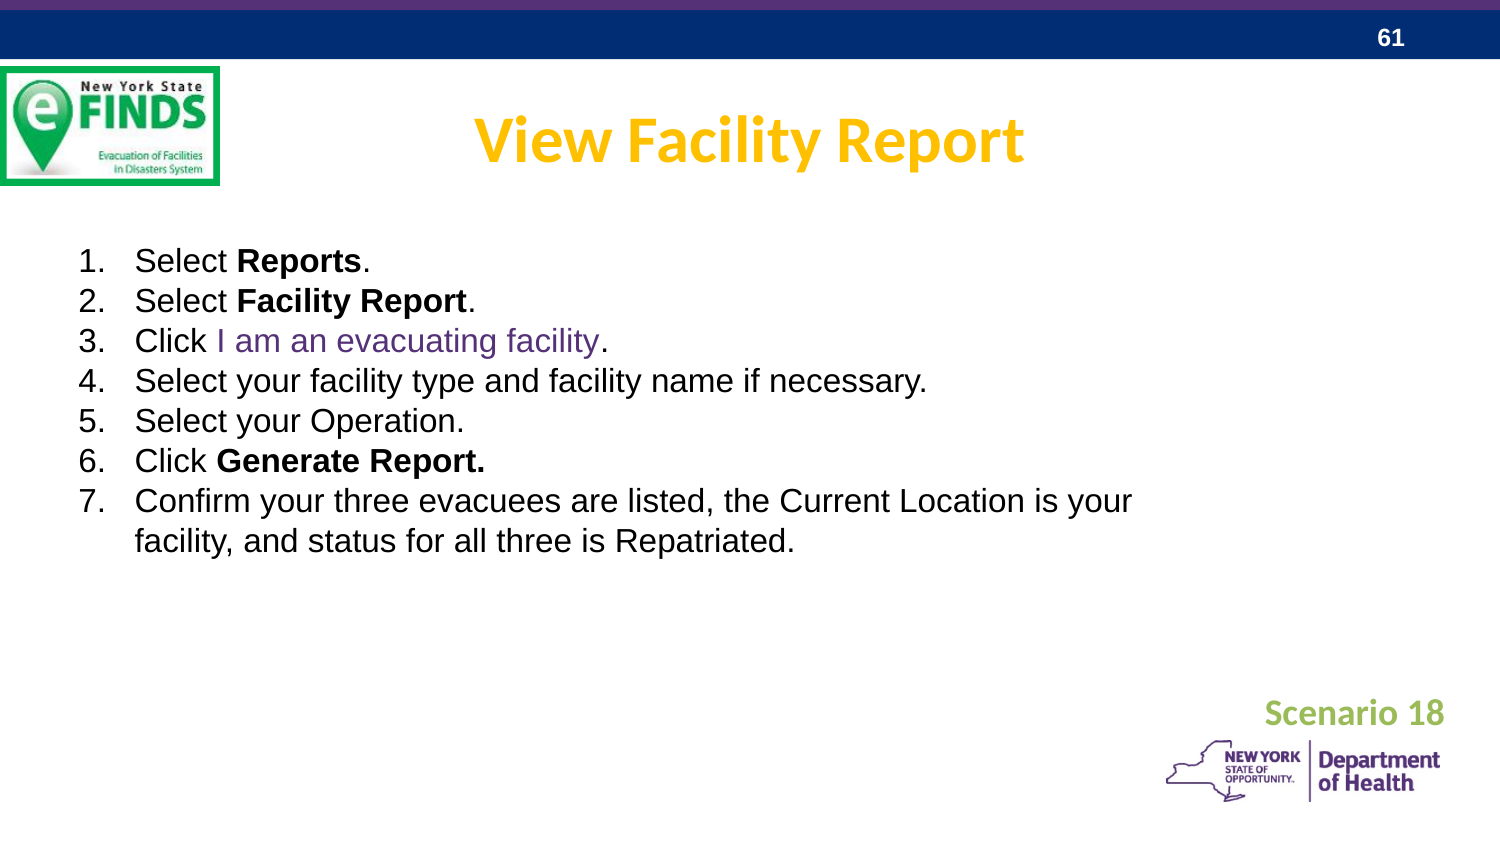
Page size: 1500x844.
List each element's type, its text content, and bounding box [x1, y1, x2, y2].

text_box Select Reports. Select Facility Report. Click I am an evacuating facility. Select your facility type and facility name if necessary. Select your Operation. Click Generate Report. Confirm your three evacuees are listed, the Current Location is your facility, and status for all three is Repatriated. [63, 192, 1162, 607]
title View Facility Report [0, 45, 1500, 227]
picture [1166, 740, 1440, 802]
picture [0, 65, 220, 186]
text_box Scenario 18 [1248, 680, 1461, 741]
